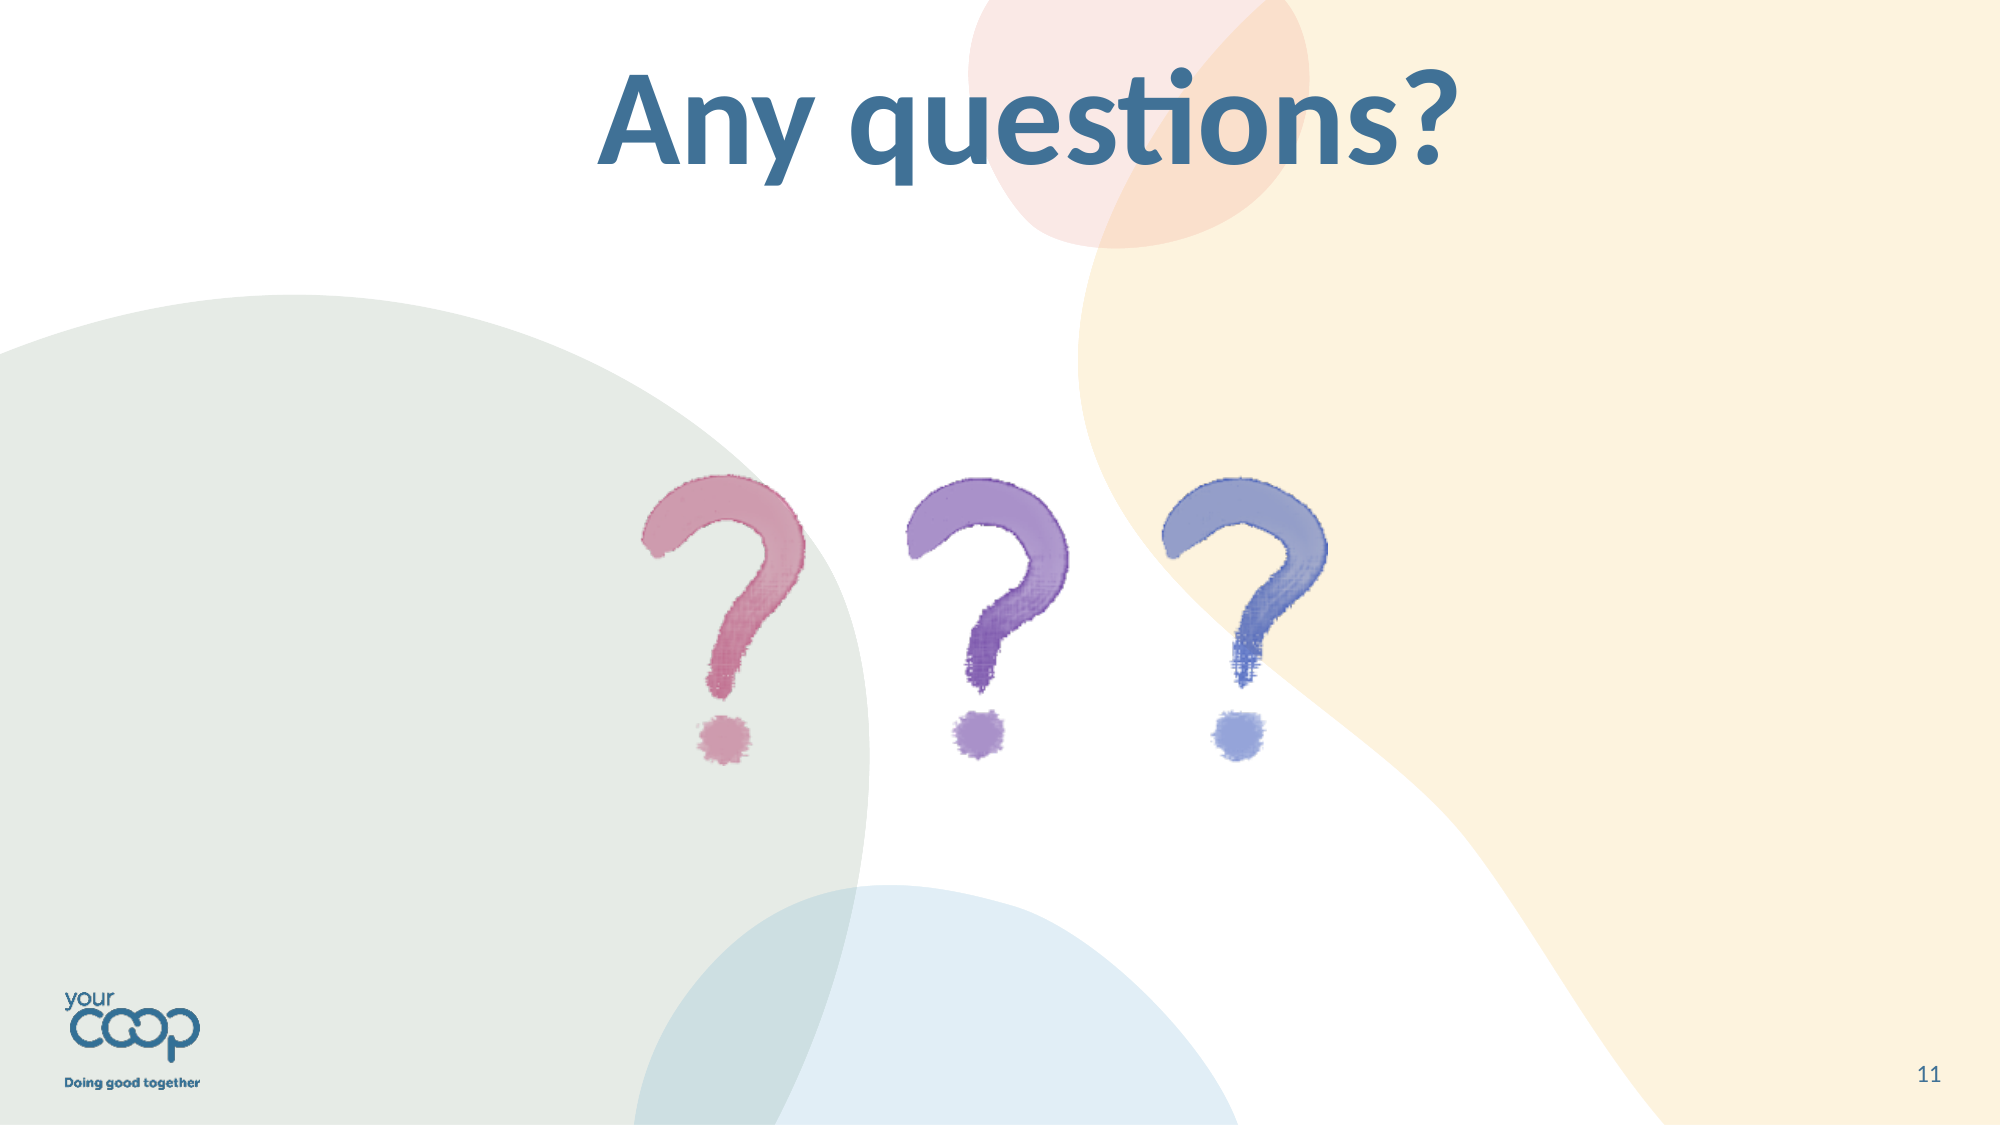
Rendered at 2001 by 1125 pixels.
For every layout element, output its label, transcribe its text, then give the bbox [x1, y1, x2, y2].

title Any questions? [582, 38, 2000, 138]
picture [50, 982, 214, 1106]
picture [639, 473, 1328, 766]
